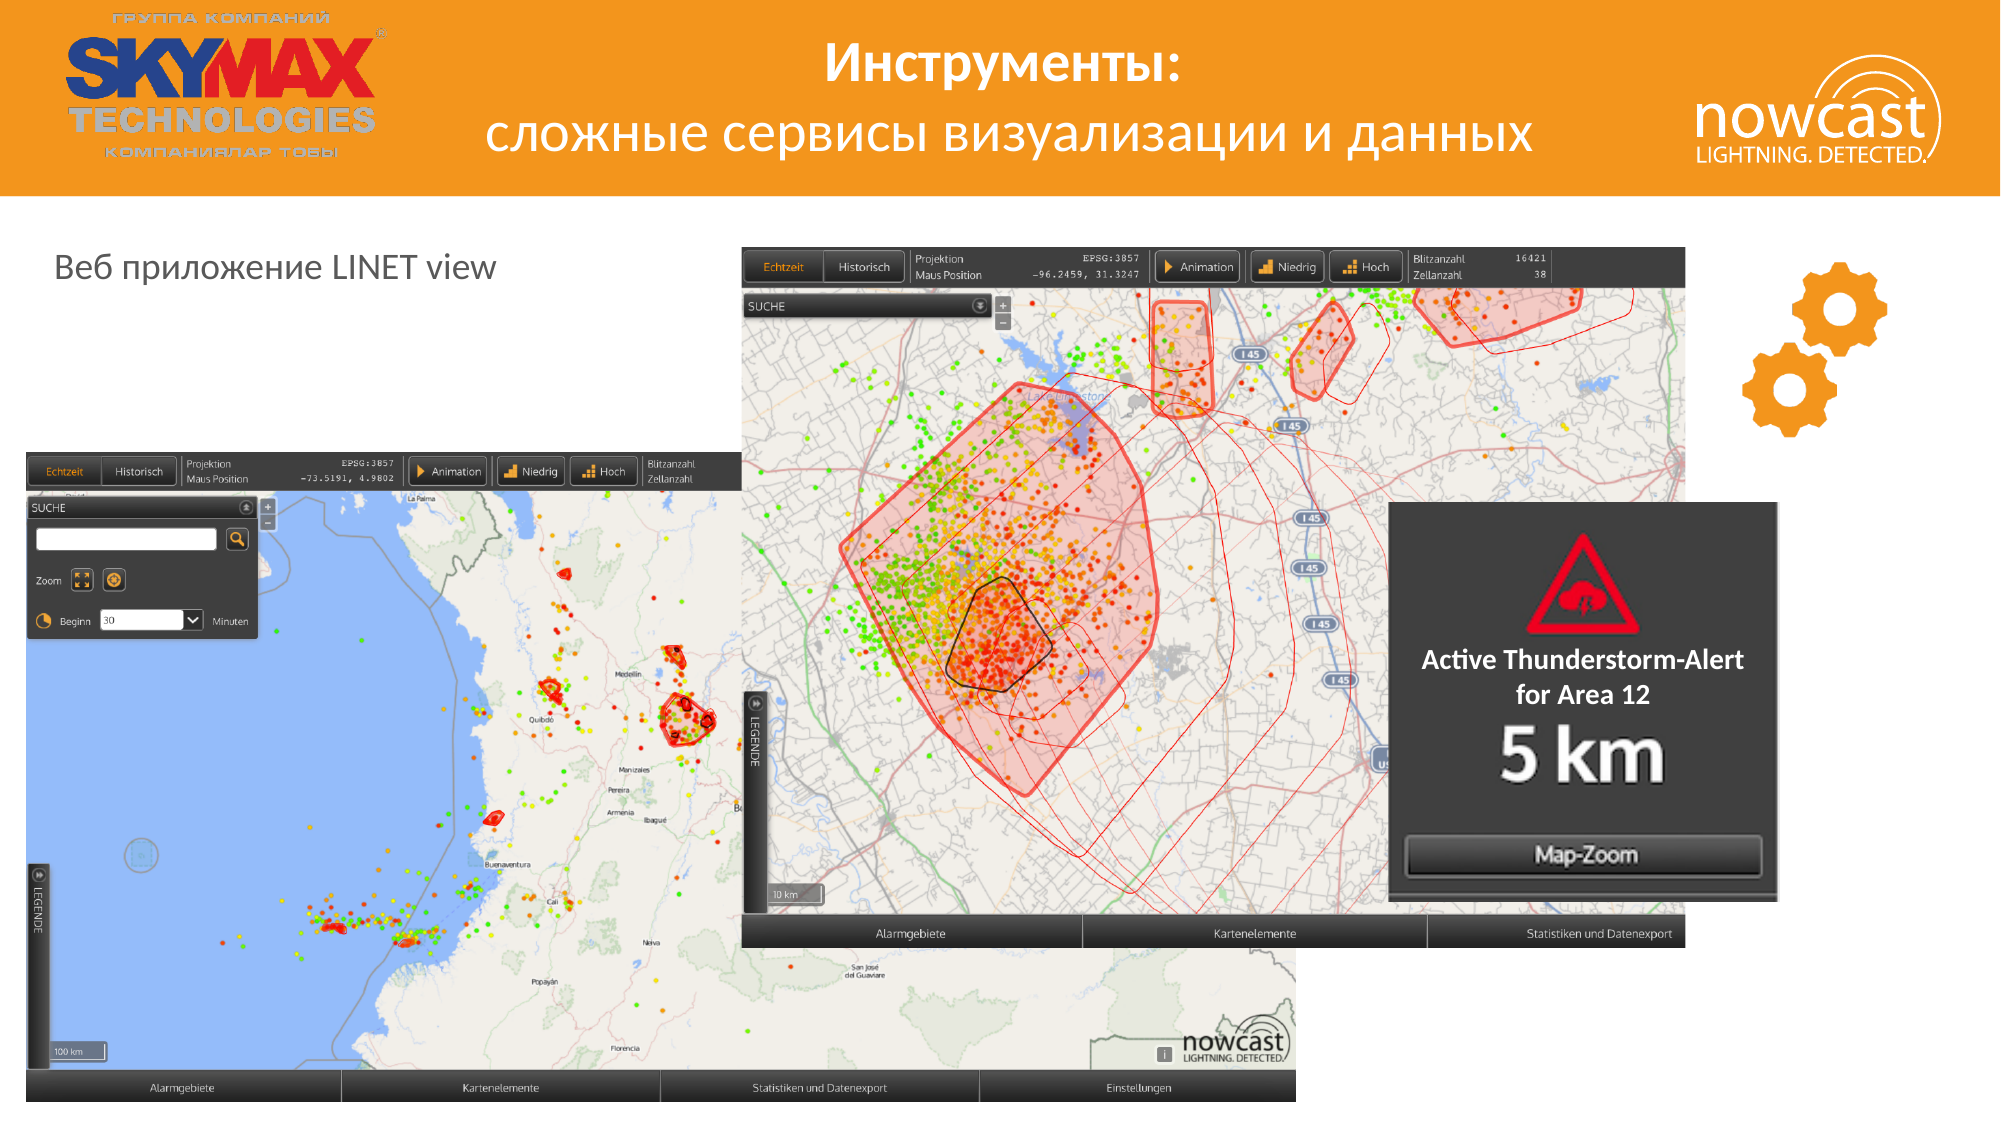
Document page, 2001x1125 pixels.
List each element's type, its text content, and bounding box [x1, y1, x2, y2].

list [26, 451, 1296, 1103]
picture [66, 10, 387, 158]
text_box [1696, 53, 1942, 164]
text_box [0, 0, 2000, 198]
picture [741, 247, 1686, 948]
text_box Веб приложение LINET view [39, 234, 713, 295]
text_box Инструменты: сложные сервисы визуализации и данных [468, 4, 1552, 182]
picture [1708, 243, 1921, 456]
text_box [1388, 502, 1781, 902]
